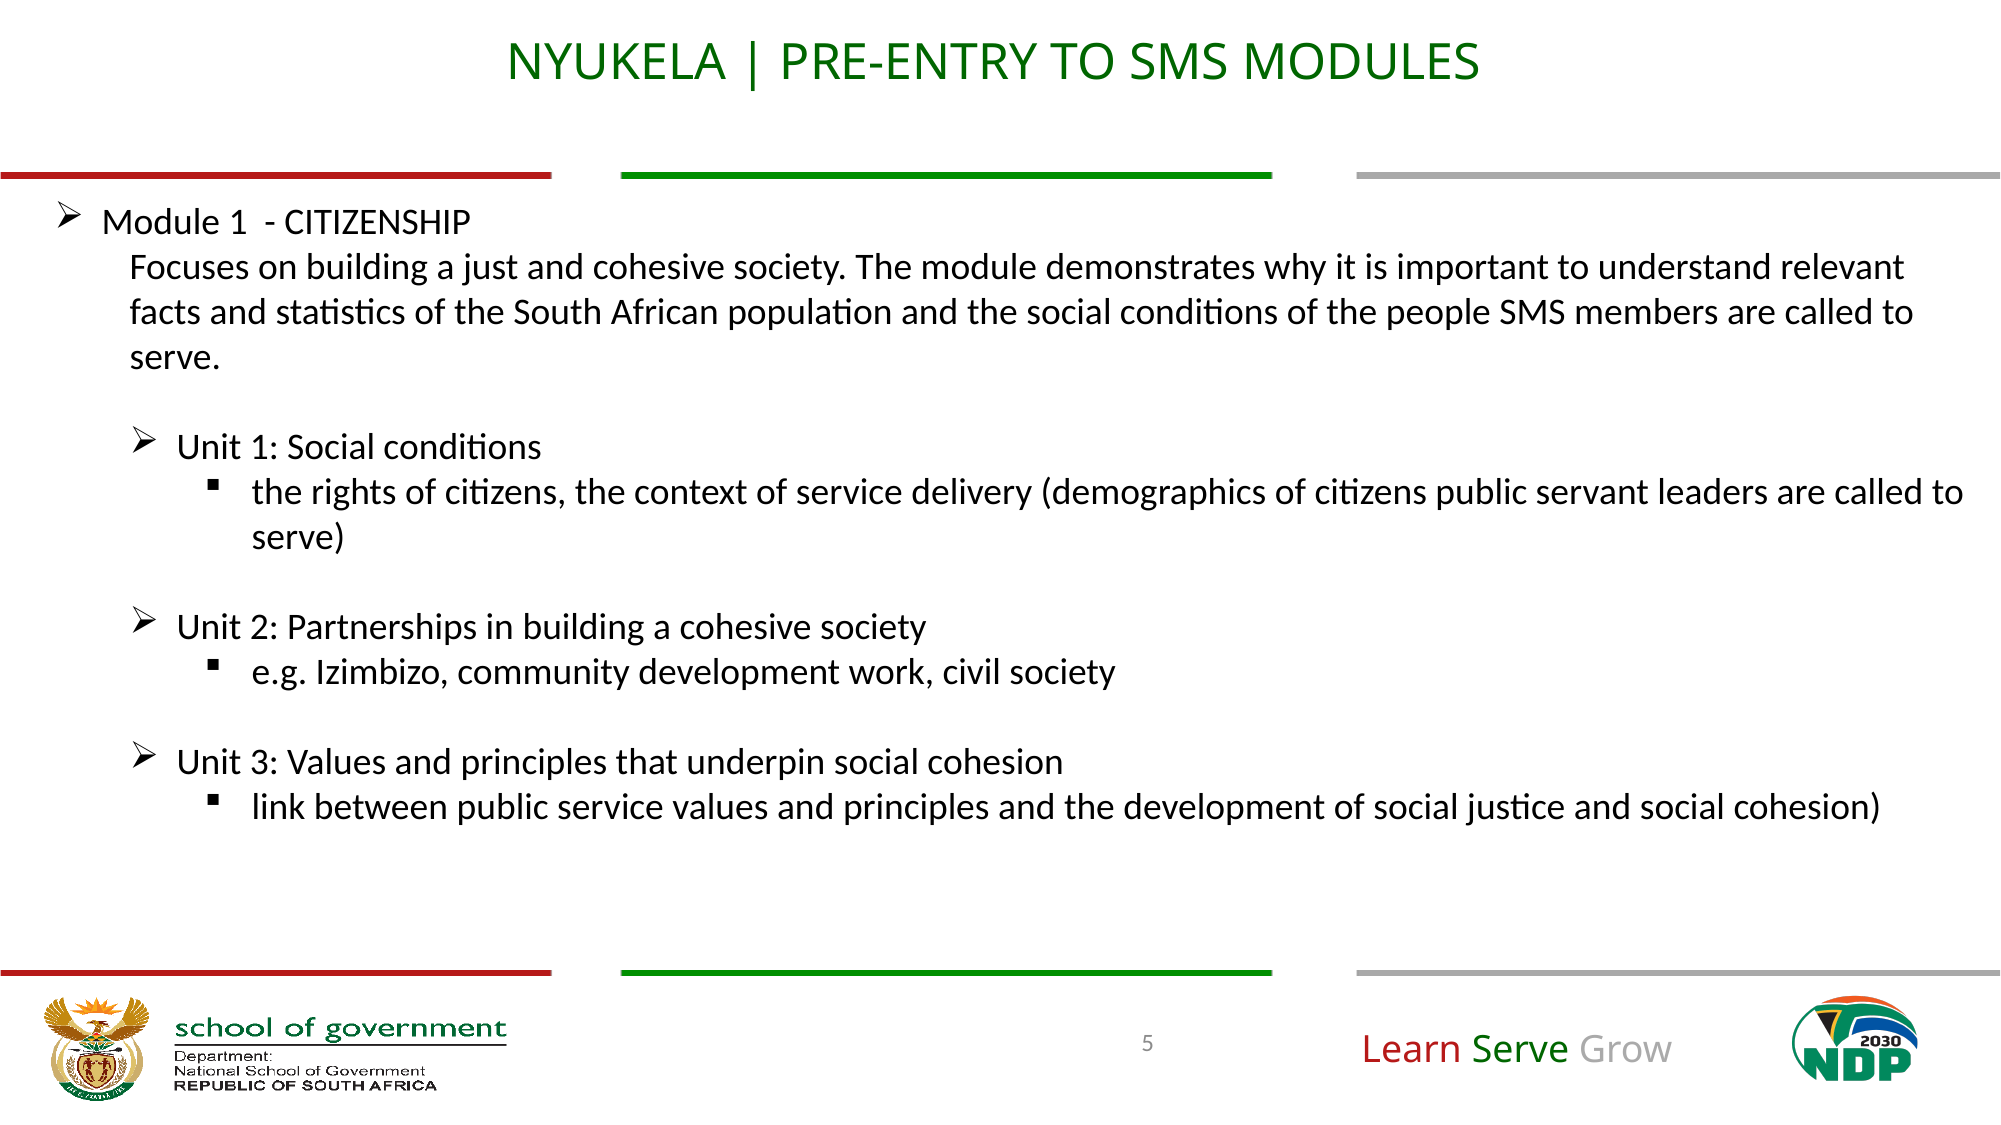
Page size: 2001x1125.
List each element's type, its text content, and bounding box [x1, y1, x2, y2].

picture [0, 970, 2001, 976]
picture [23, 989, 527, 1106]
text_box Module 1 - CITIZENSHIP Focuses on building a just and cohesive society. The module demonstrates why it is important to understand relevant facts and statistics of the South African population and the social conditions of the people SMS members are called to serve. Unit 1: Social conditions the rights of citizens, the context of service delivery (demographics of citizens public servant leaders are called to serve) Unit 2: Partnerships in building a cohesive society e.g. Izimbizo, community development work, civil society Unit 3: Values and principles that underpin social cohesion link between public service values and principles and the development of social justice and social cohesion) [39, 189, 1988, 925]
slide_number 5 [819, 1011, 1170, 1072]
text_box [338, 137, 1650, 189]
title NYUKELA | PRE-ENTRY TO SMS MODULES [293, 0, 1695, 119]
picture [1650, 172, 2001, 179]
picture [0, 172, 338, 179]
